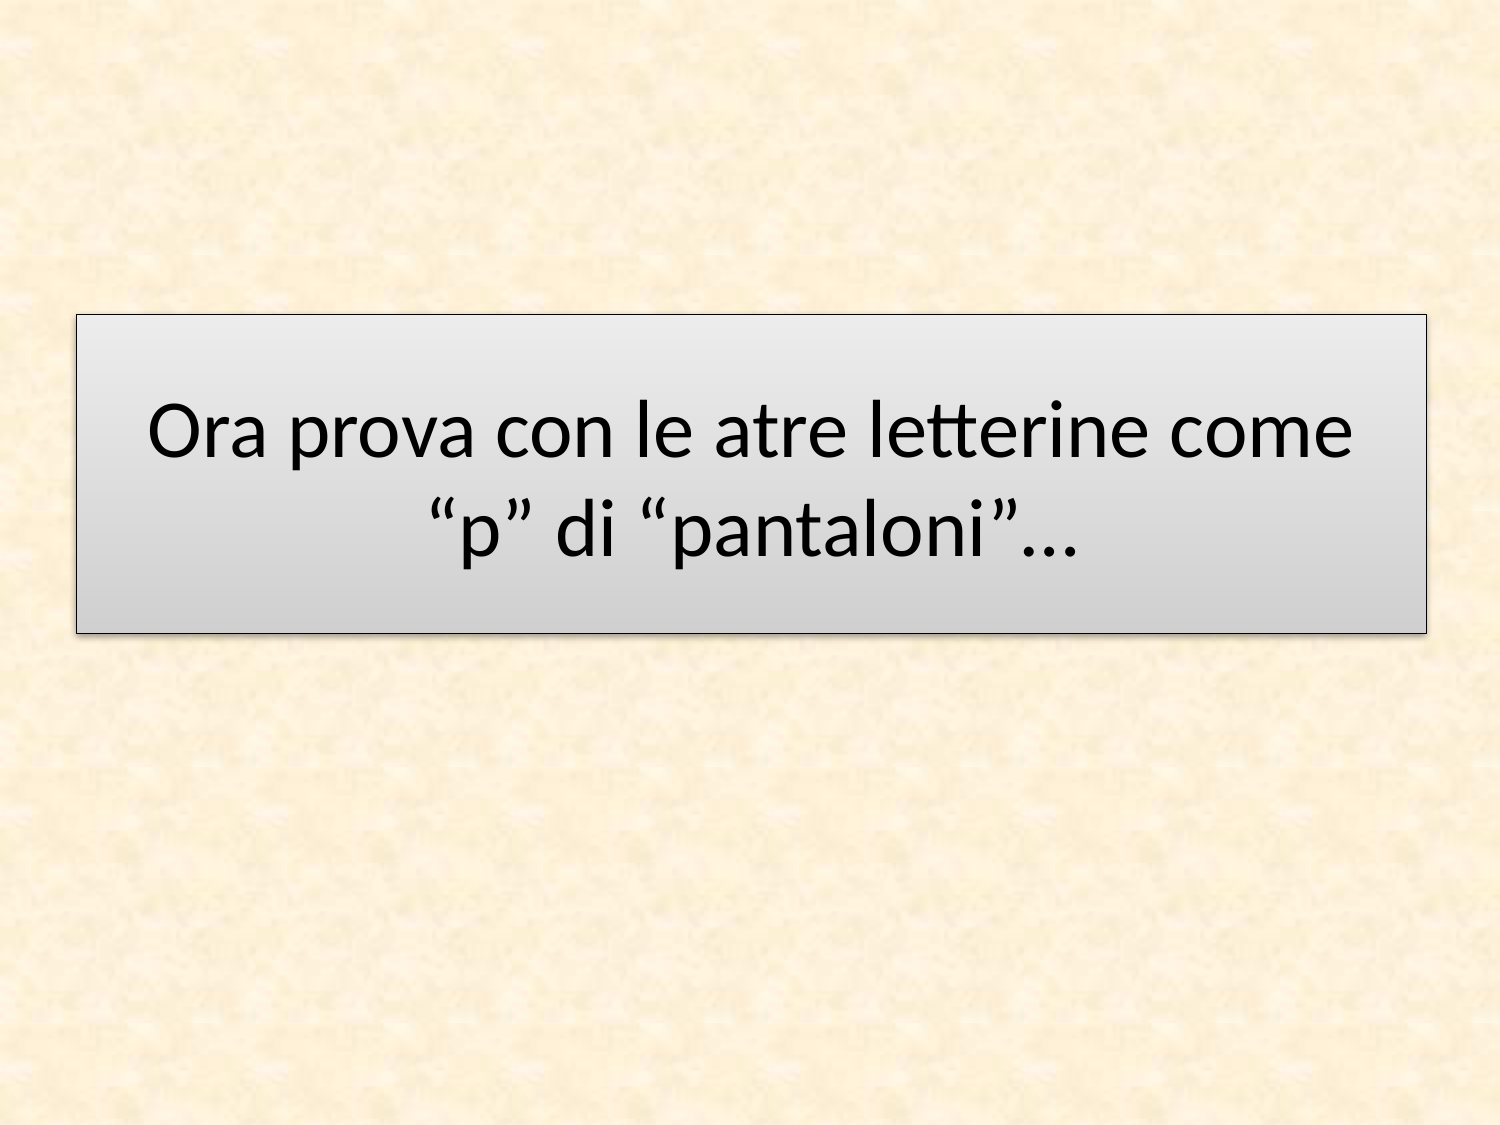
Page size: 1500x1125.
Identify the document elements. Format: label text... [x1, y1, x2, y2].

title Ora prova con le atre letterine come “p” di “pantaloni”… [76, 314, 1427, 634]
picture [0, 0, 1500, 1125]
